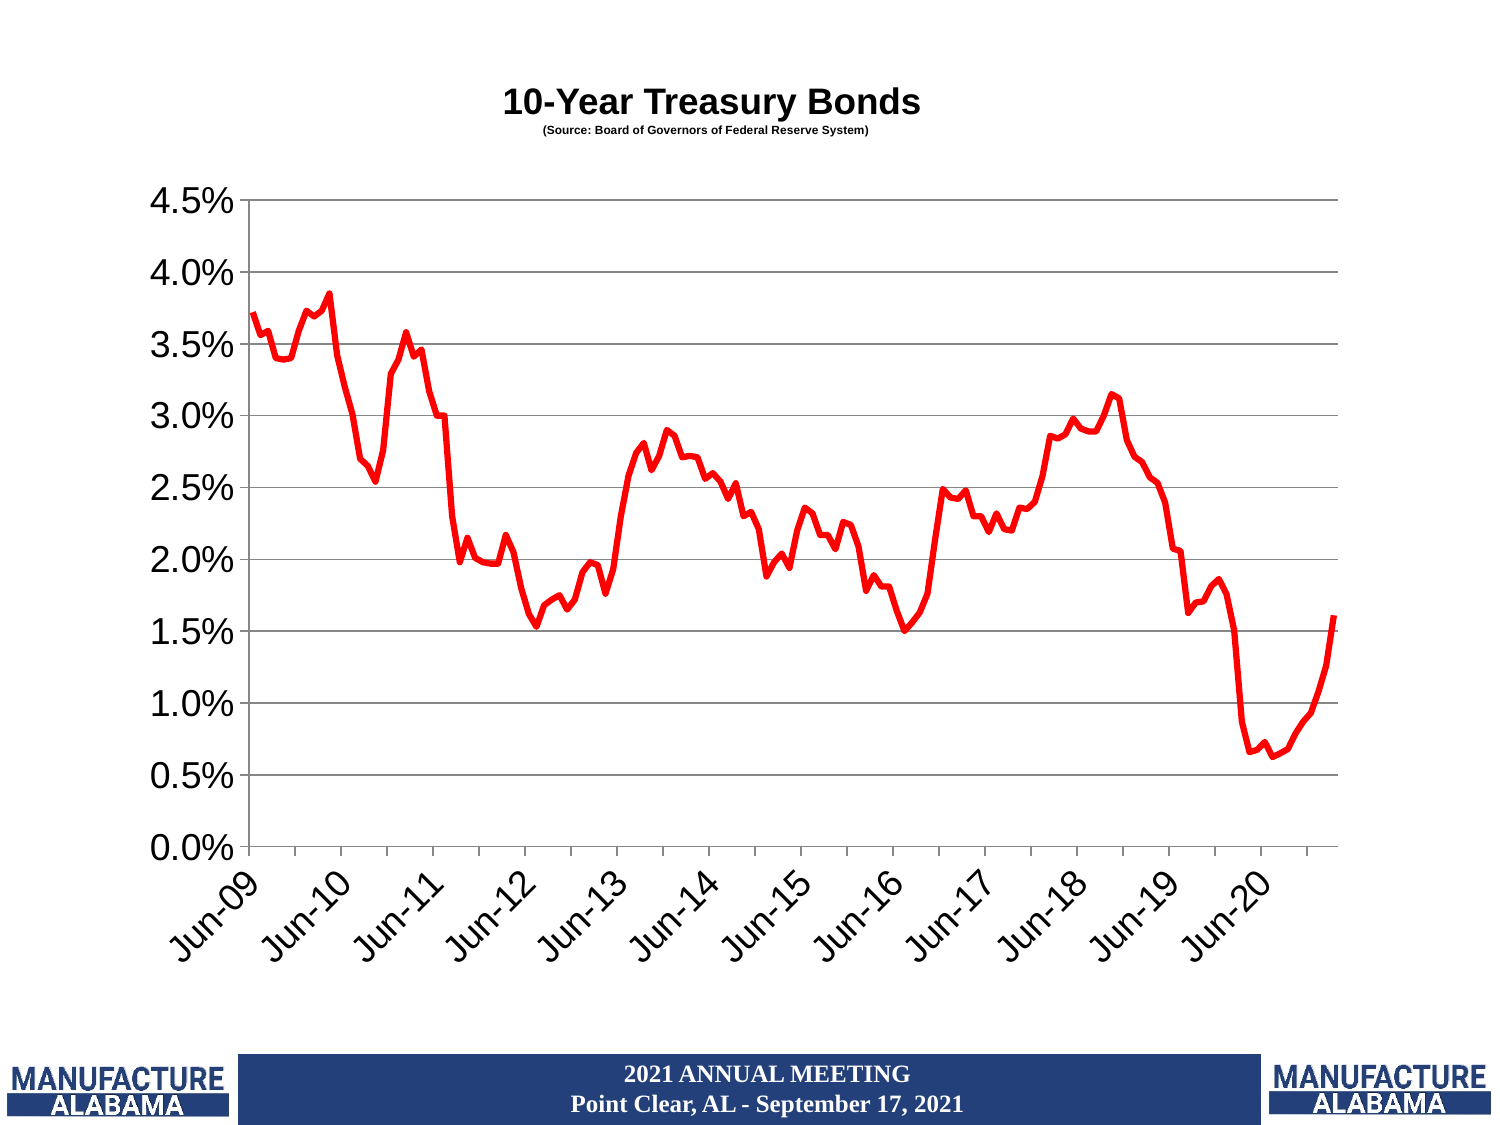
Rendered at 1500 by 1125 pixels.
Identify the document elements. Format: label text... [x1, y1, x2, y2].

picture [1261, 1052, 1500, 1125]
title 10-Year Treasury Bonds (Source: Board of Governors of Federal Reserve System) [174, 68, 1238, 145]
picture [0, 1054, 238, 1125]
chart [124, 162, 1363, 988]
